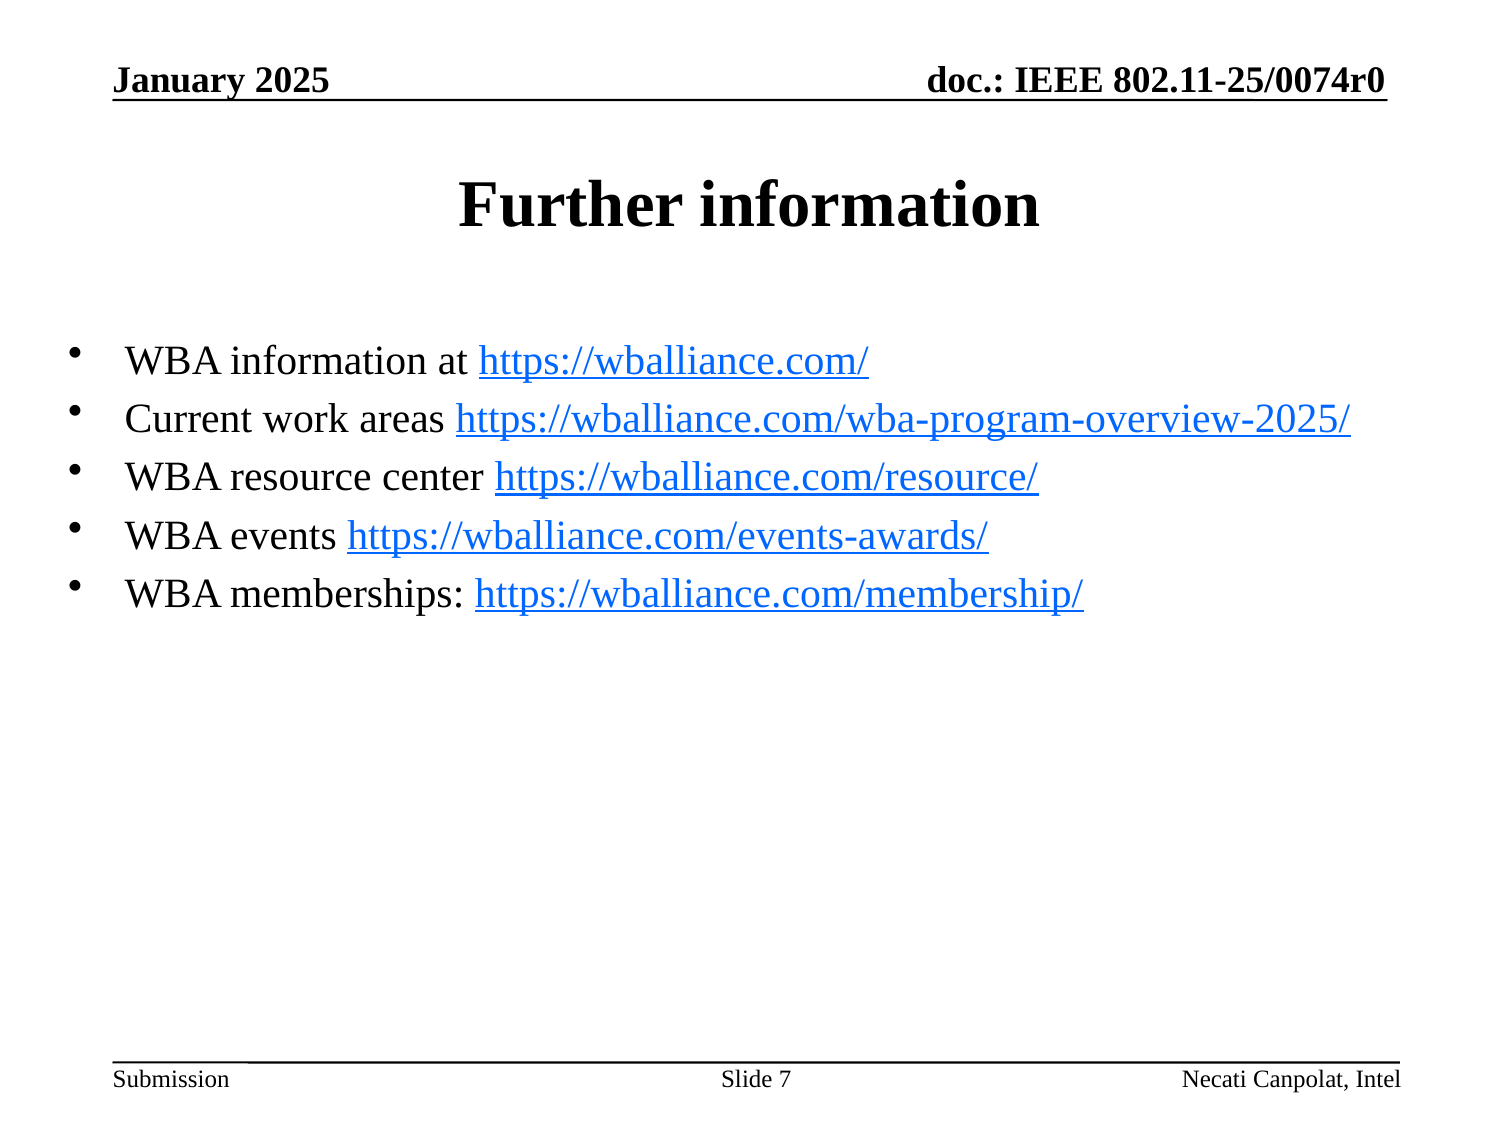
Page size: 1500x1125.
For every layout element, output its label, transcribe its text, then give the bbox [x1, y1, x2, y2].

list WBA information at https://wballiance.com/ Current work areas https://wballiance.com/wba-program-overview-2025/ WBA resource center https://wballiance.com/resource/ WBA events https://wballiance.com/events-awards/ WBA memberships: https://wballiance.com/membership/ [53, 324, 1447, 1000]
footer Necati Canpolat, Intel [1178, 1061, 1402, 1093]
title Further information [112, 112, 1388, 288]
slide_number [111, 54, 333, 101]
slide_number Slide 7 [712, 1061, 800, 1093]
